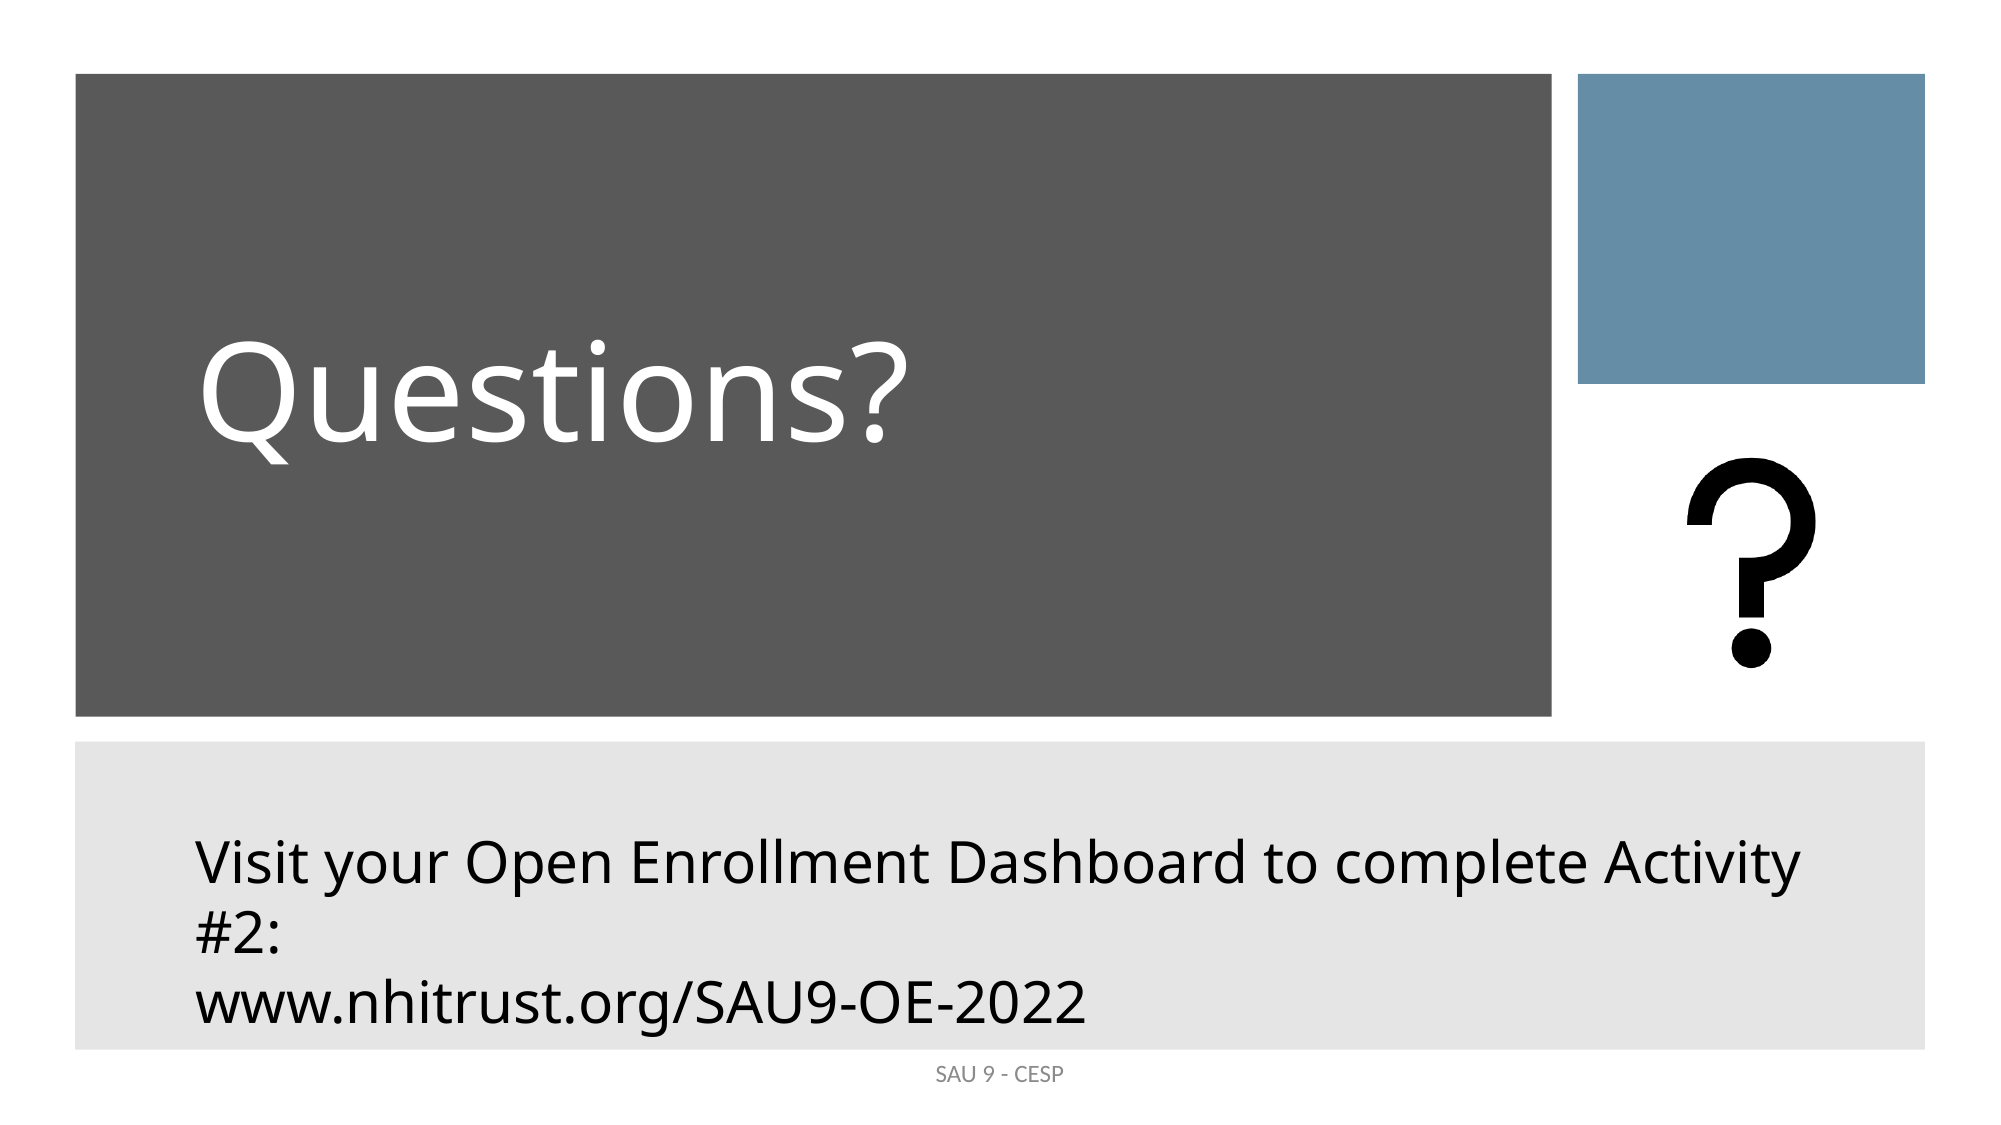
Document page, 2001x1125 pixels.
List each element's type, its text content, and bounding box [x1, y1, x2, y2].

text_box [75, 73, 1553, 718]
text_box [1577, 73, 1926, 385]
footer SAU 9 - CESP [662, 1052, 1338, 1103]
text_box Visit your Open Enrollment Dashboard to complete Activity #2: www.nhitrust.org/SAU9-OE-2022 [180, 817, 1859, 1052]
text_box [74, 741, 1926, 1051]
picture [1617, 428, 1885, 697]
title Questions? [180, 182, 1442, 613]
